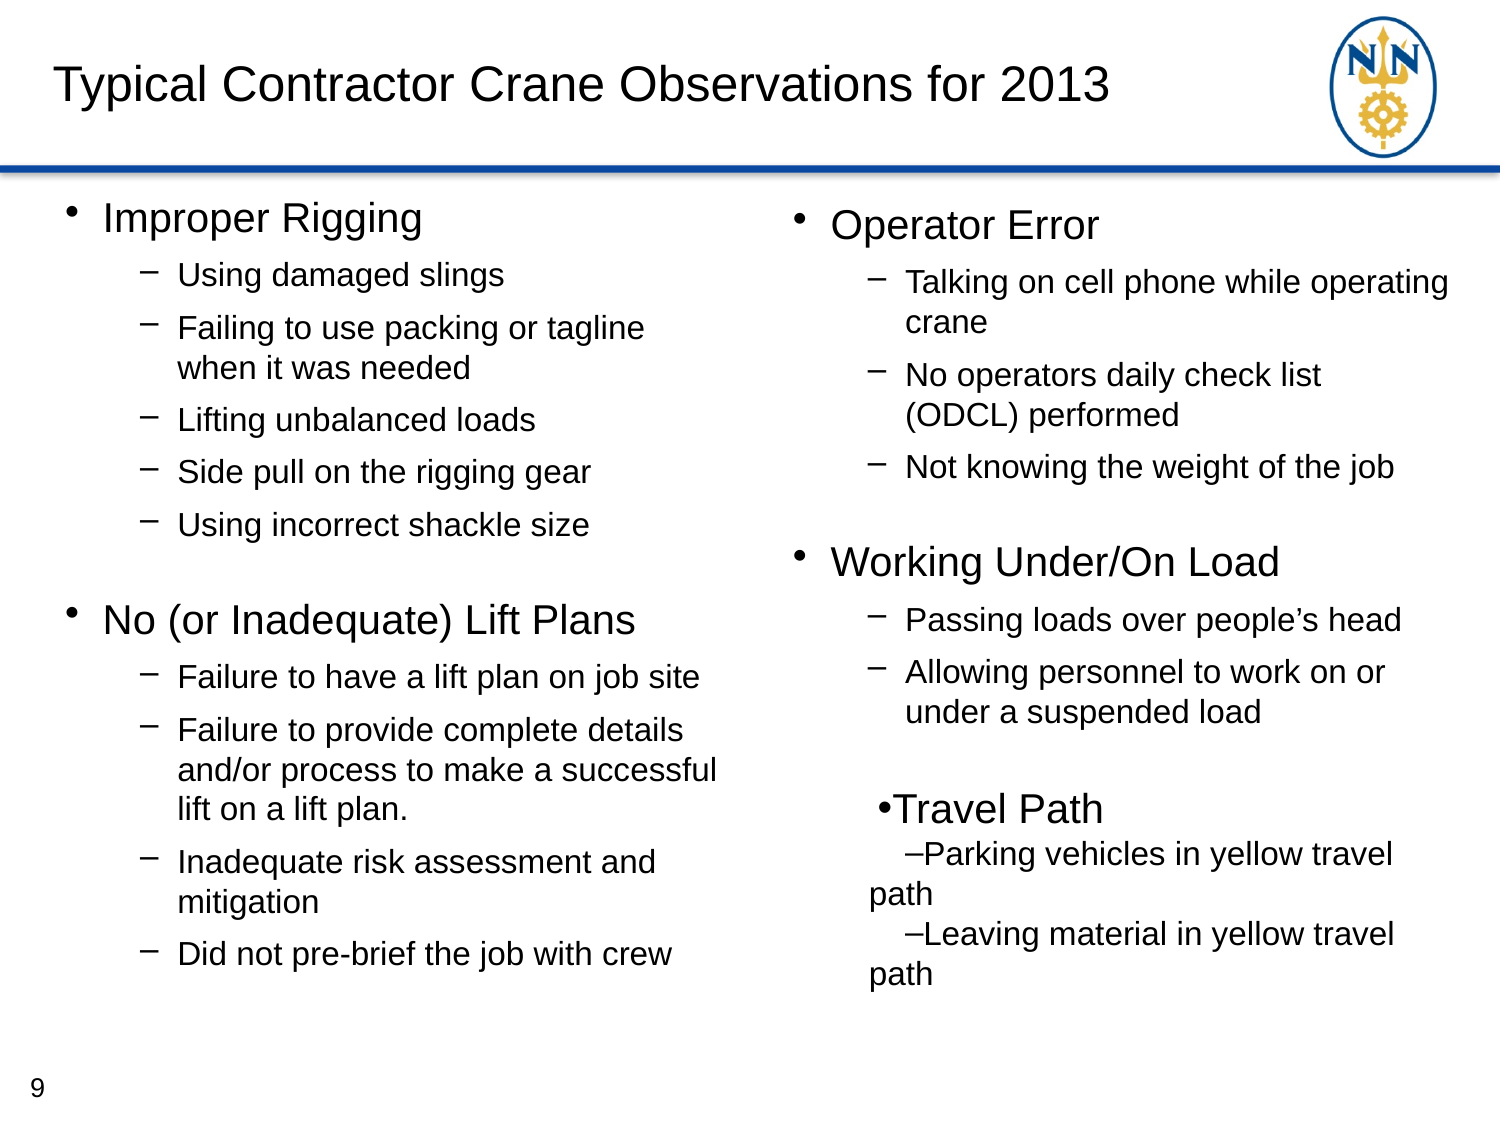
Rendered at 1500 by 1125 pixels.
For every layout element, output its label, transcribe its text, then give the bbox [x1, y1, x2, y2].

slide_number 9 [4, 1062, 71, 1112]
list Improper Rigging Using damaged slings Failing to use packing or tagline when it was needed Lifting unbalanced loads Side pull on the rigging gear Using incorrect shackle size No (or Inadequate) Lift Plans Failure to have a lift plan on job site Failure to provide complete details and/or process to make a successful lift on a lift plan. Inadequate risk assessment and mitigation Did not pre-brief the job with crew [49, 183, 740, 1053]
picture [1327, 14, 1439, 161]
title Typical Contractor Crane Observations for 2013 [37, 12, 1138, 151]
text_box Operator Error Talking on cell phone while operating crane No operators daily check list (ODCL) performed Not knowing the weight of the job Working Under/On Load Passing loads over people’s head Allowing personnel to work on or under a suspended load Travel Path Parking vehicles in yellow travel path Leaving material in yellow travel path [777, 190, 1467, 1060]
